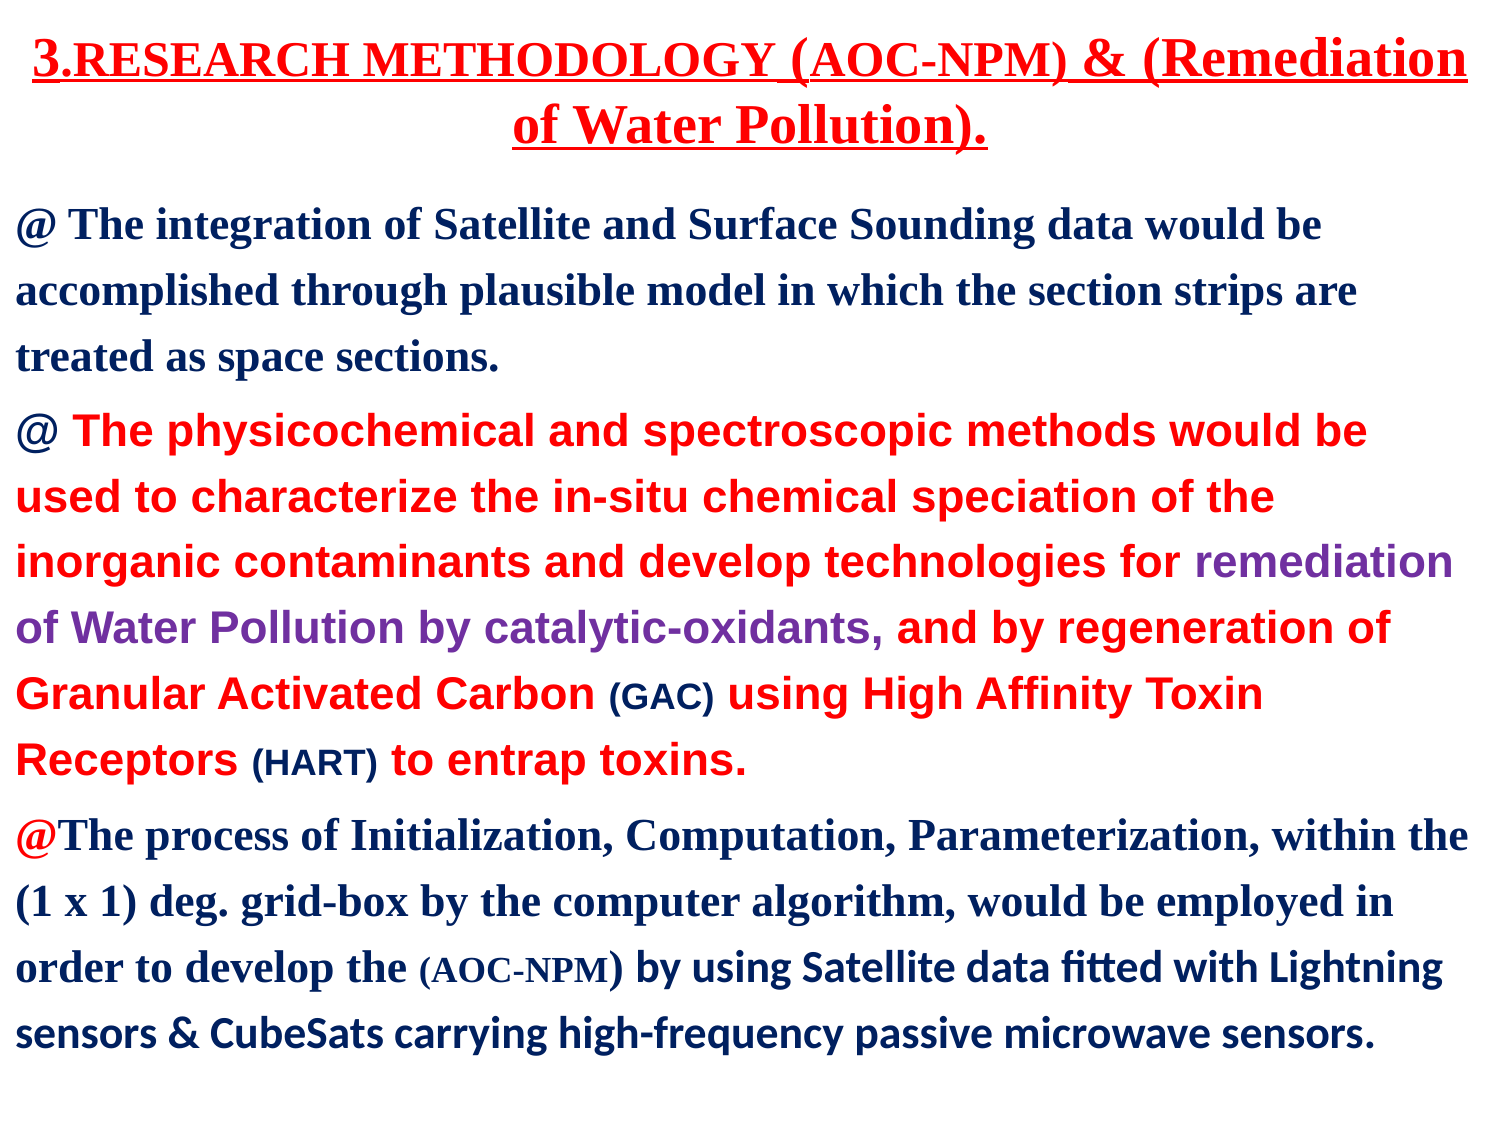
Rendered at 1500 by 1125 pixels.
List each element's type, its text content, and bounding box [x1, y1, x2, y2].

title 3.RESEARCH METHODOLOGY (AOC-NPM) & (Remediation of Water Pollution). [0, 0, 1500, 174]
list @ The integration of Satellite and Surface Sounding data would be accomplished through plausible model in which the section strips are treated as space sections. @ The physicochemical and spectroscopic methods would be used to characterize the in-situ chemical speciation of the inorganic contaminants and develop technologies for remediation of Water Pollution by catalytic-oxidants, and by regeneration of Granular Activated Carbon (GAC) using High Affinity Toxin Receptors (HART) to entrap toxins. @The process of Initialization, Computation, Parameterization, within the (1 x 1) deg. grid-box by the computer algorithm, would be employed in order to develop the (AOC-NPM) by using Satellite data fitted with Lightning sensors & CubeSats carrying high-frequency passive microwave sensors. [0, 174, 1500, 1125]
